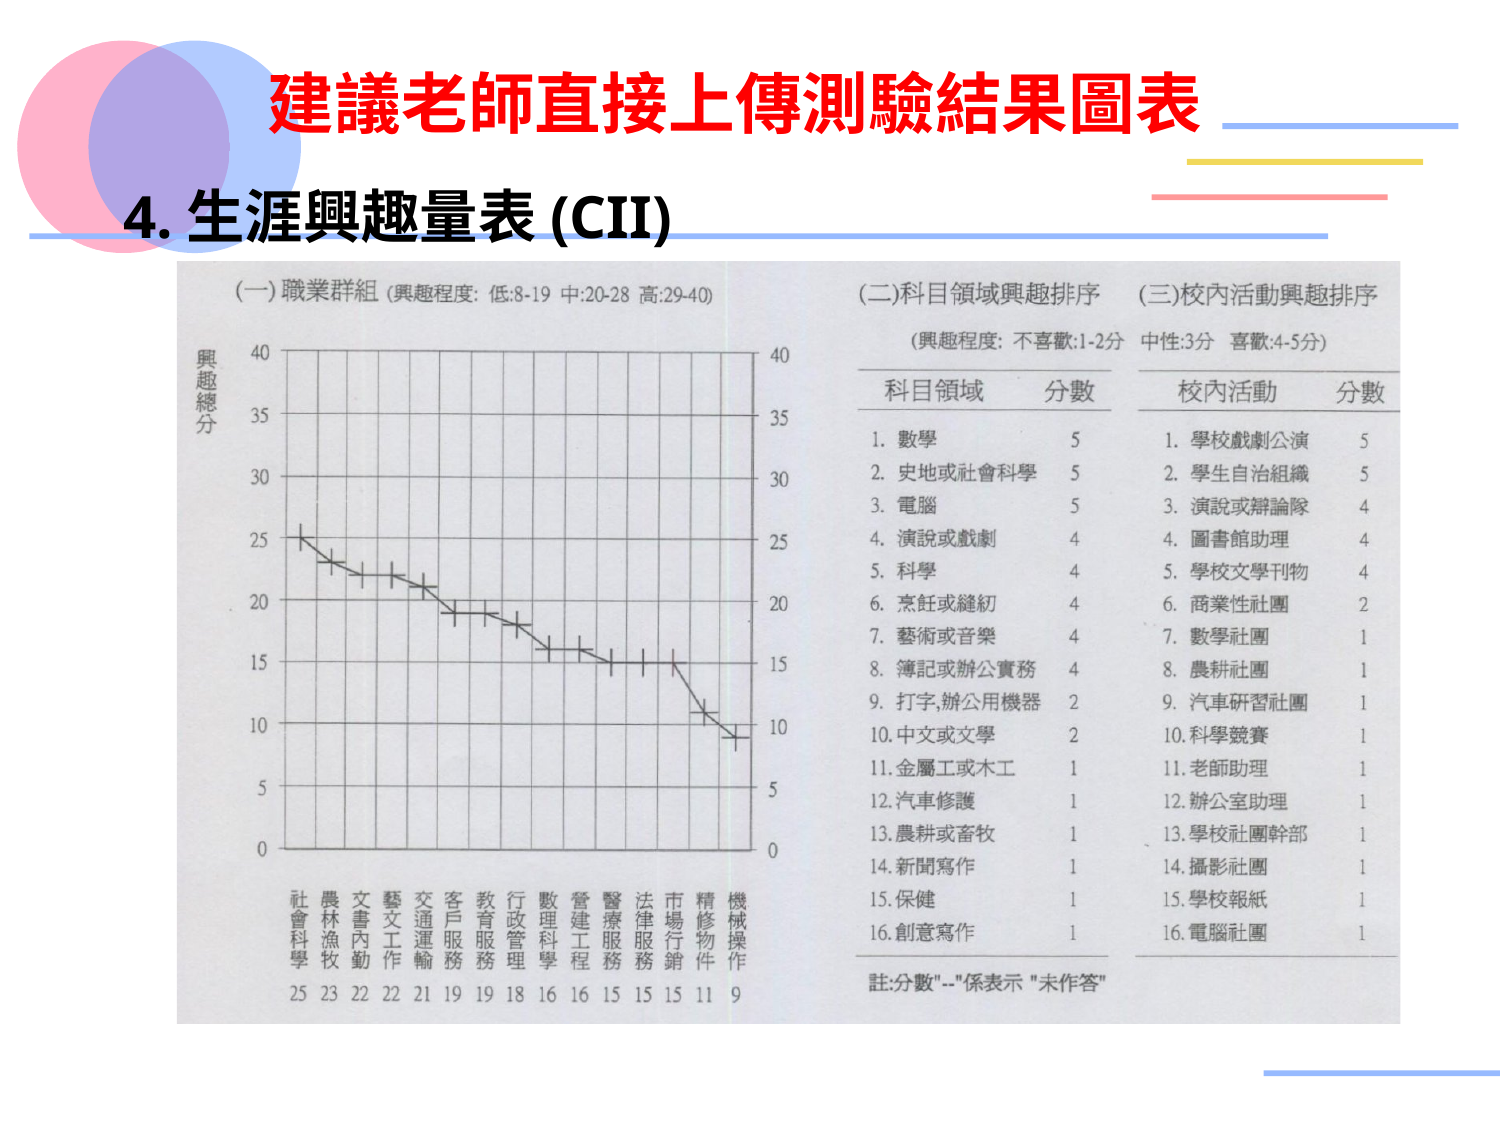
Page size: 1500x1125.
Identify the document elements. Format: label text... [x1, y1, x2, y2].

text_box 建議老師直接上傳測驗結果圖表 [253, 54, 1218, 150]
text_box 4.生涯興趣量表(CII) [108, 172, 687, 258]
picture [176, 260, 1401, 1024]
